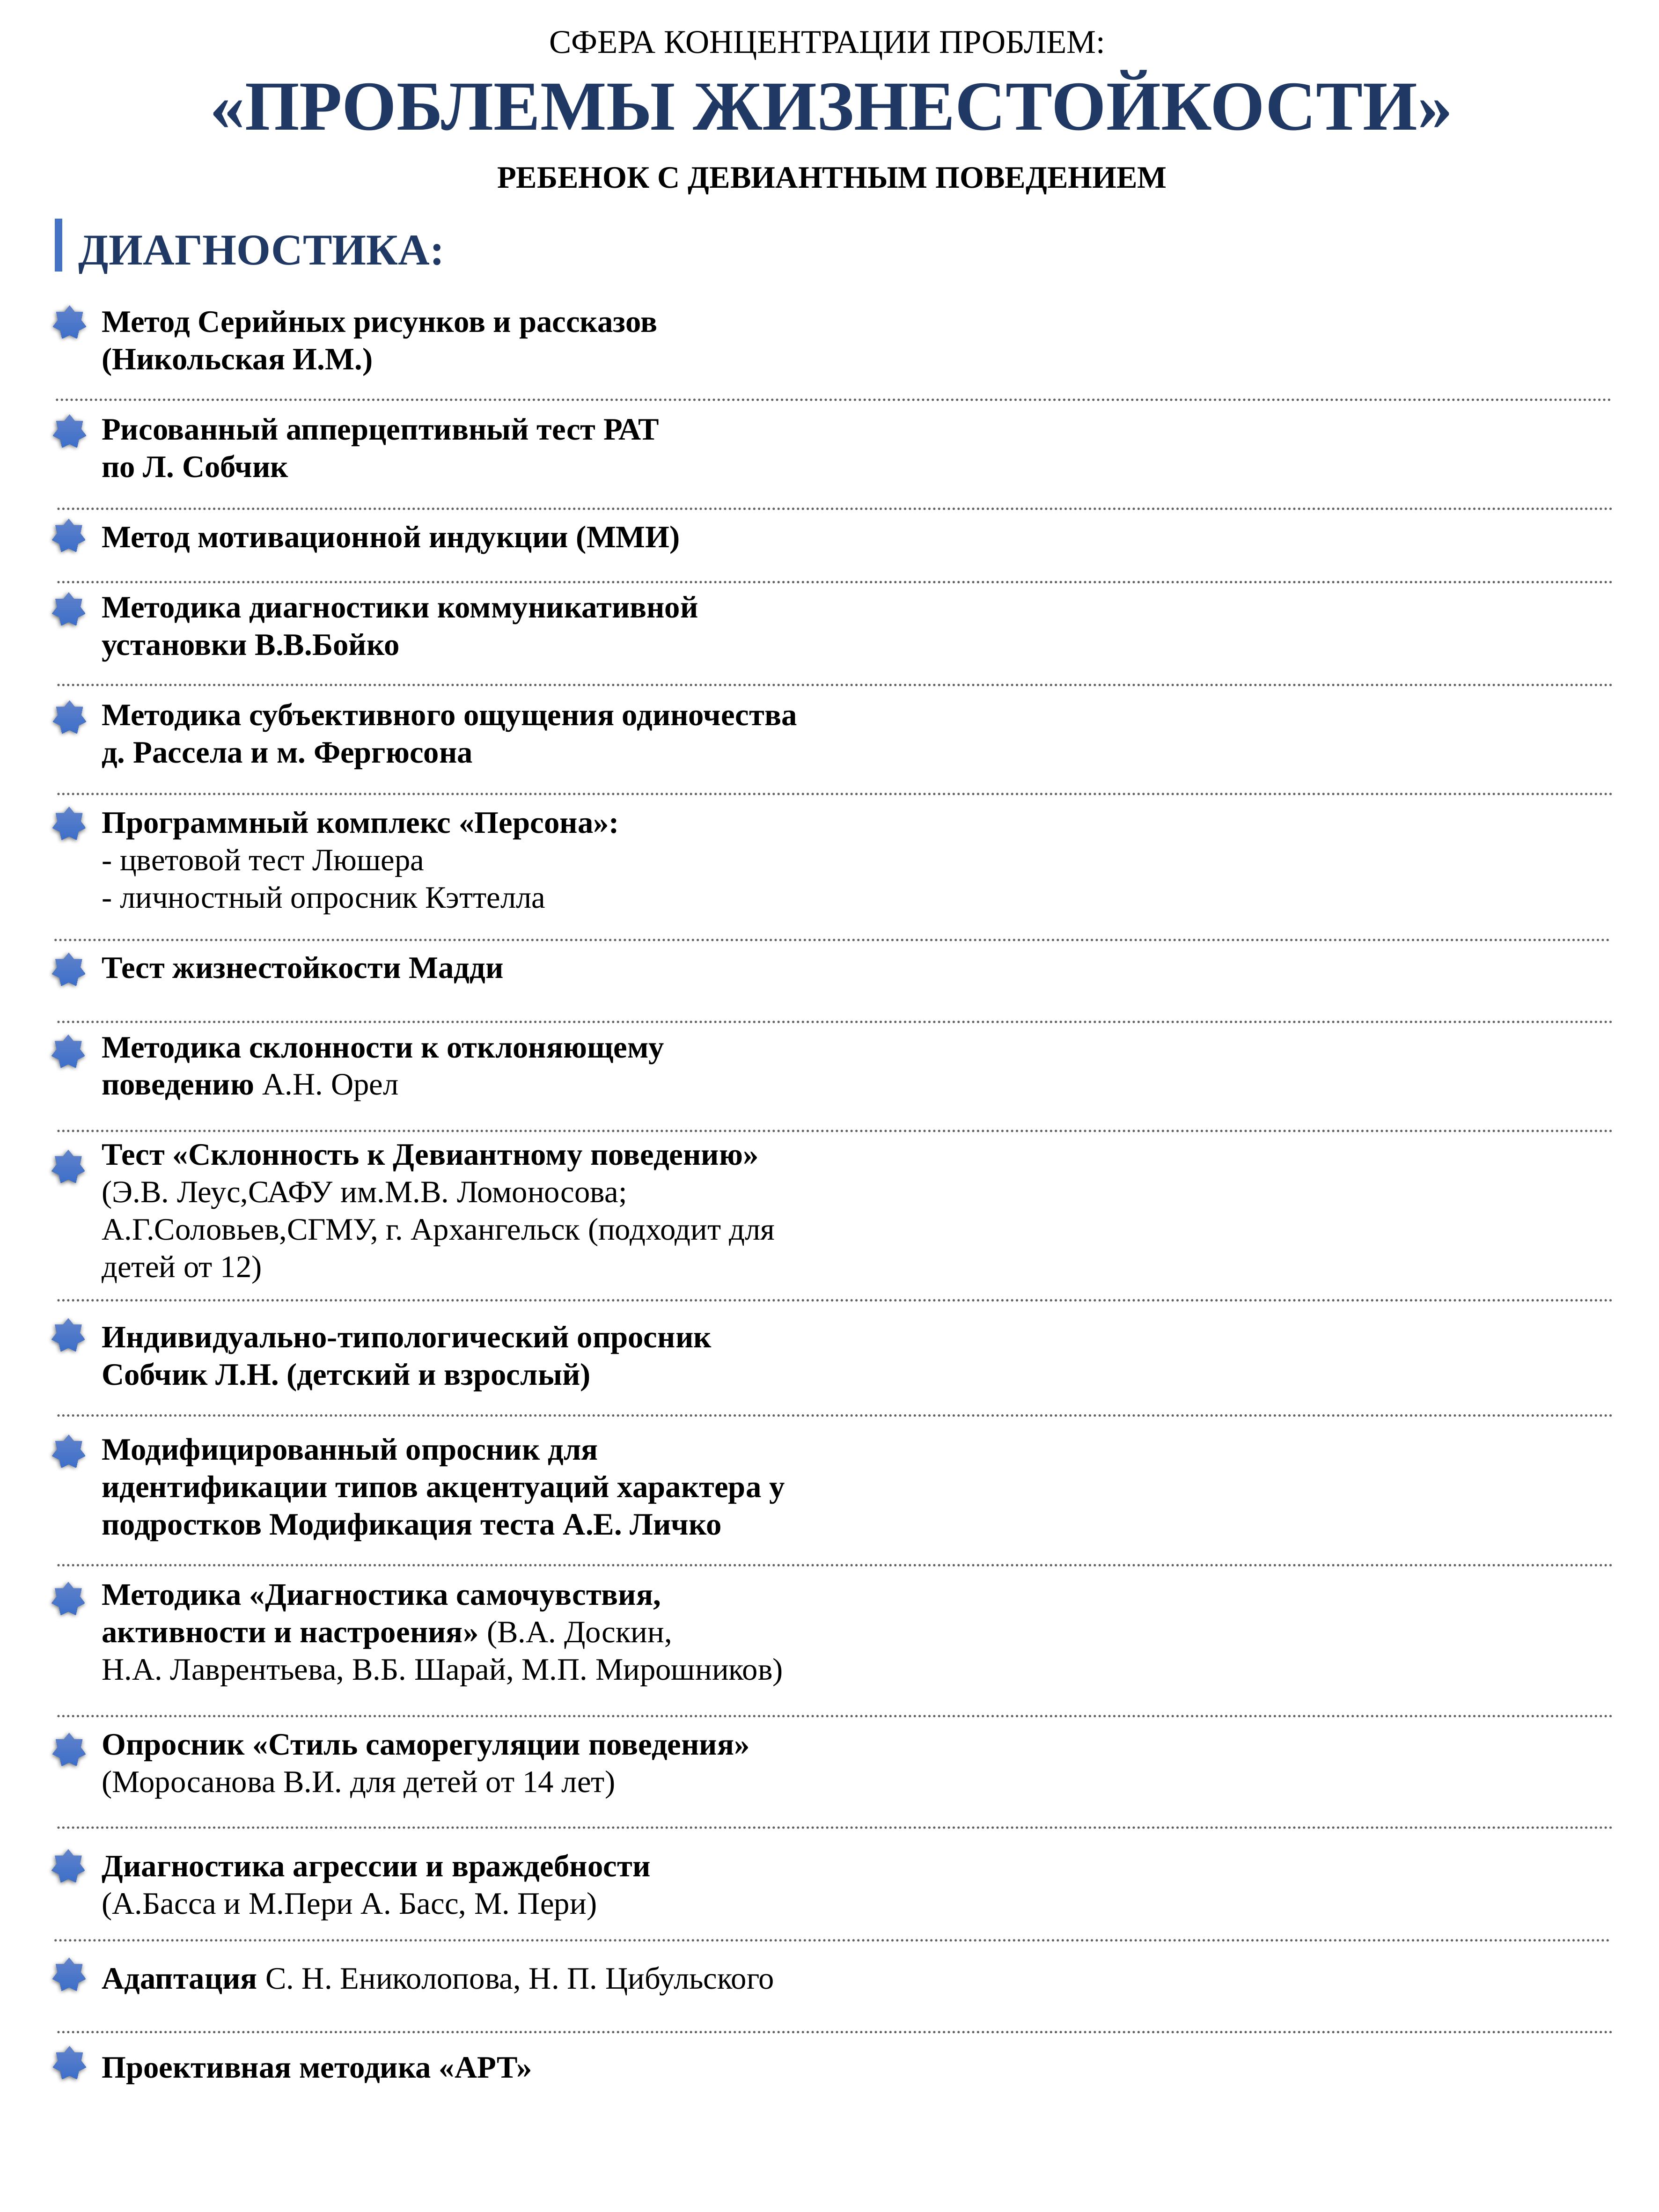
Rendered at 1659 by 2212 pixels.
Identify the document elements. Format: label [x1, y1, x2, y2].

text_box [51, 16, 1611, 2092]
